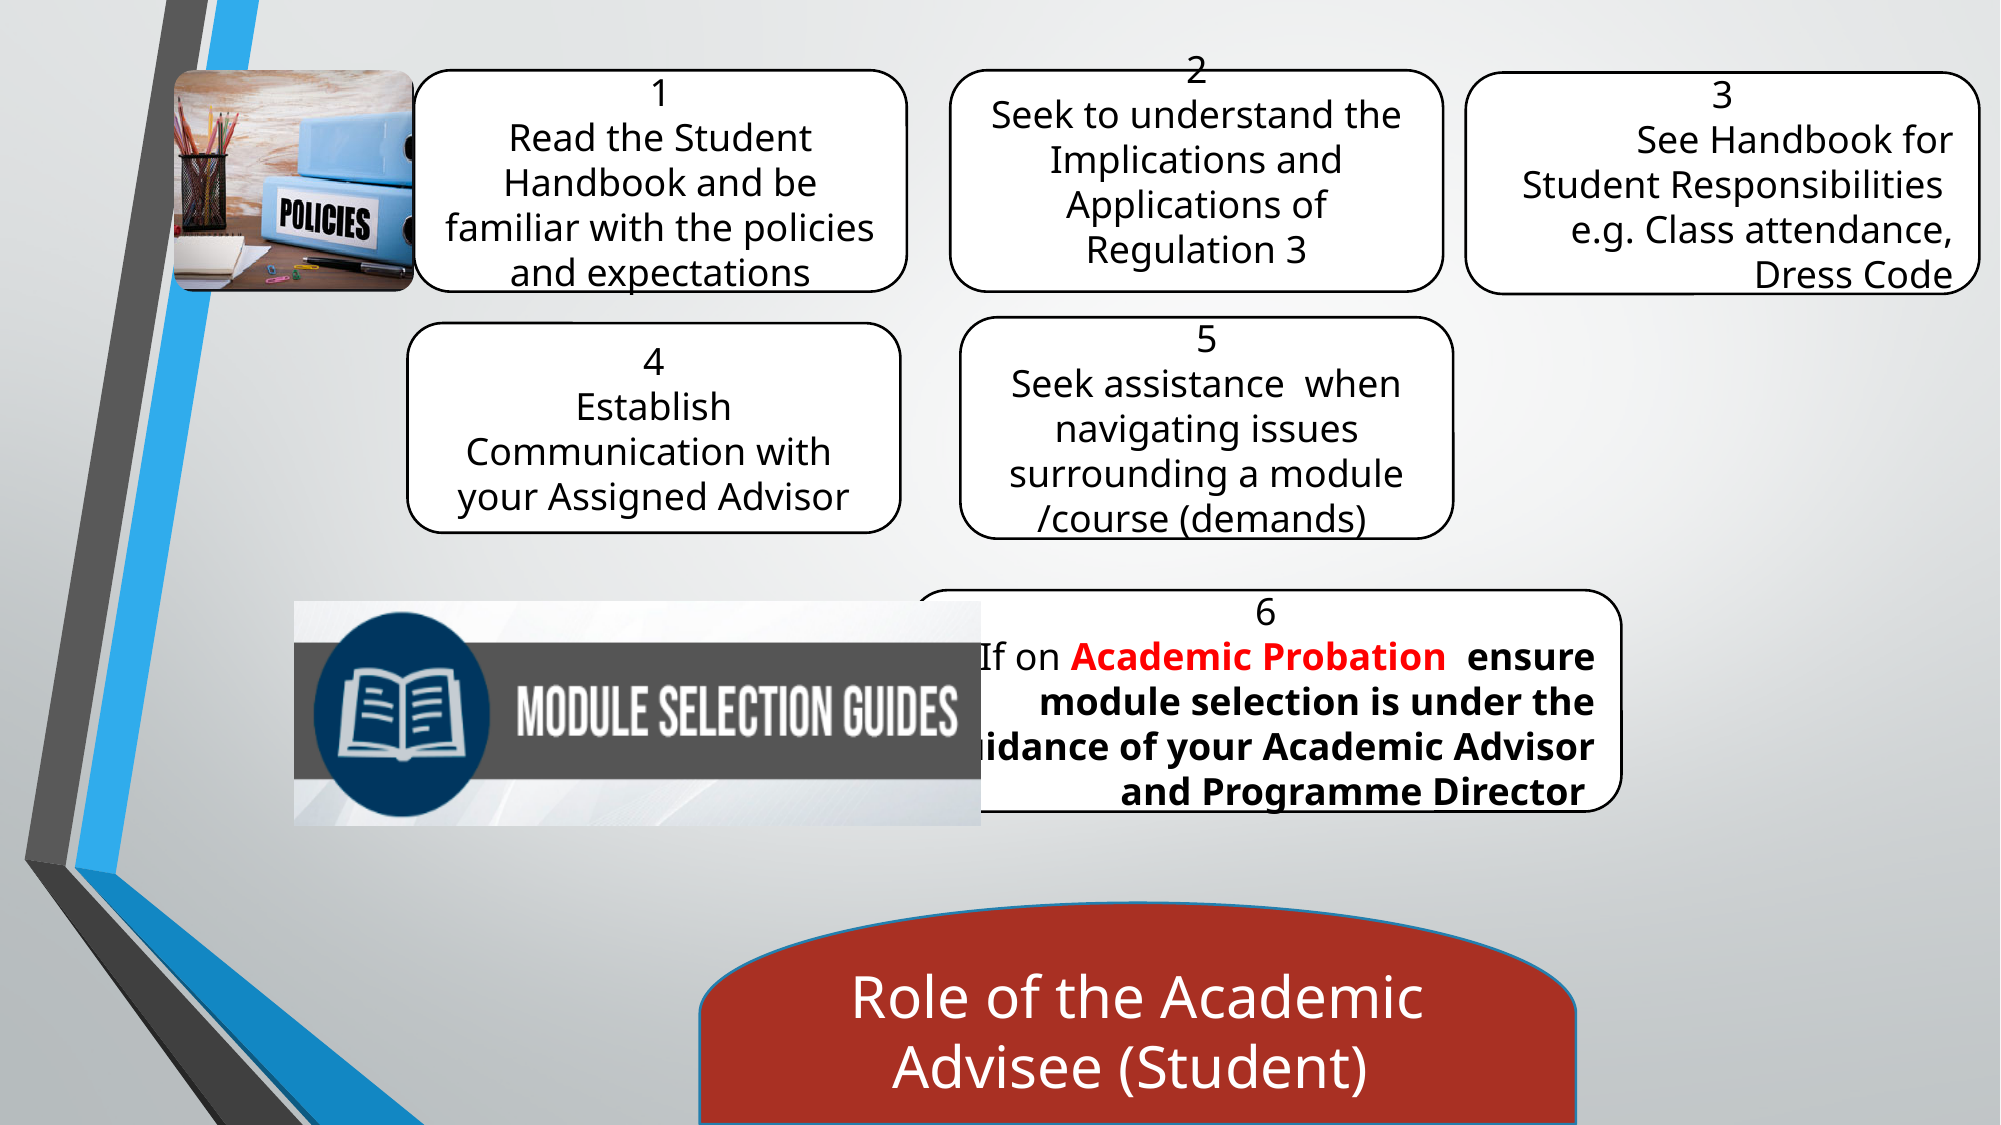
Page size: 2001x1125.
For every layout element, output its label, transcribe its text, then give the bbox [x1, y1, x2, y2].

picture [293, 600, 981, 826]
text_box 3 See Handbook for Student Responsibilities e.g. Class attendance, Dress Code [1464, 71, 1981, 296]
text_box Role of the Academic Advisee (Student) [698, 901, 1578, 1125]
text_box 6 If on Academic Probation ensure module selection is under the guidance of your Academic Advisor and Programme Director [920, 588, 1623, 813]
text_box 2 Seek to understand the Implications and Applications of Regulation 3 [948, 68, 1445, 293]
text_box 4 Establish Communication with your Assigned Advisor [406, 321, 902, 535]
picture [173, 69, 415, 292]
text_box 1 Read the Student Handbook and be familiar with the policies and expectations [415, 68, 909, 293]
text_box 5 Seek assistance when navigating issues surrounding a module /course (demands) [959, 315, 1455, 540]
